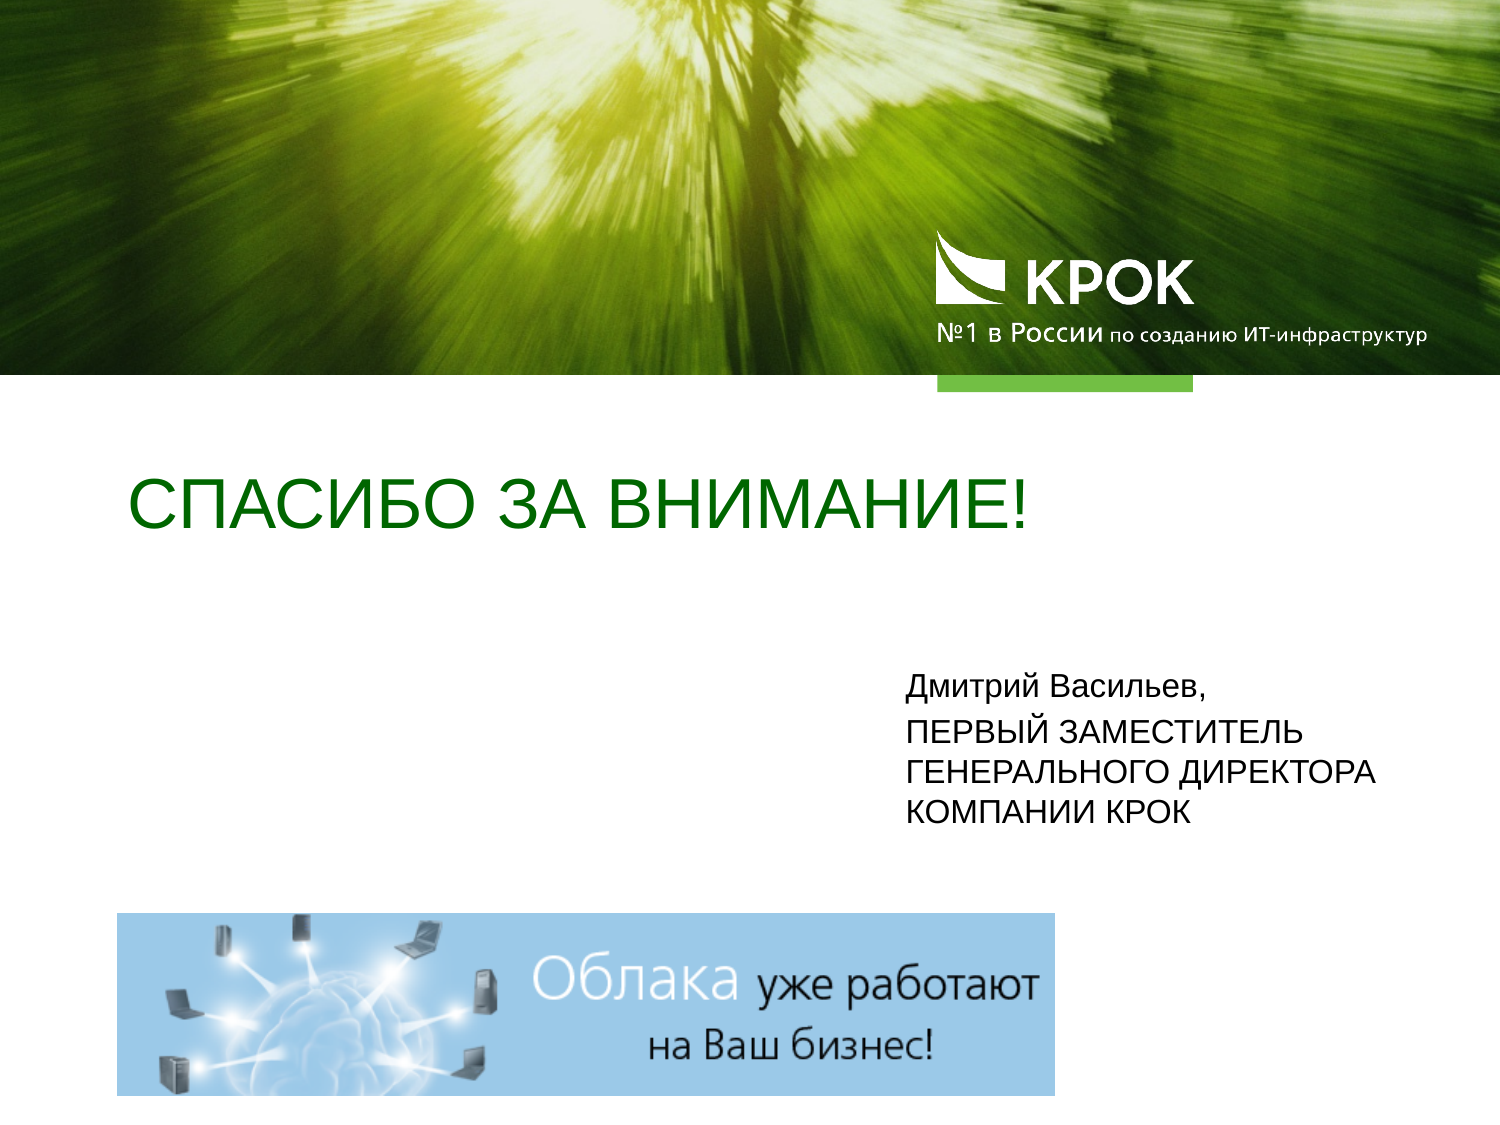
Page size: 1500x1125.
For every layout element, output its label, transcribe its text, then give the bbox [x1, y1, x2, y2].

picture [0, 0, 1500, 375]
picture [116, 913, 1055, 1096]
title Спасибо за внимание! [112, 408, 1388, 591]
text_box Дмитрий Васильев, Первый заместитель Генерального Директора компании КРОК [890, 656, 1407, 862]
